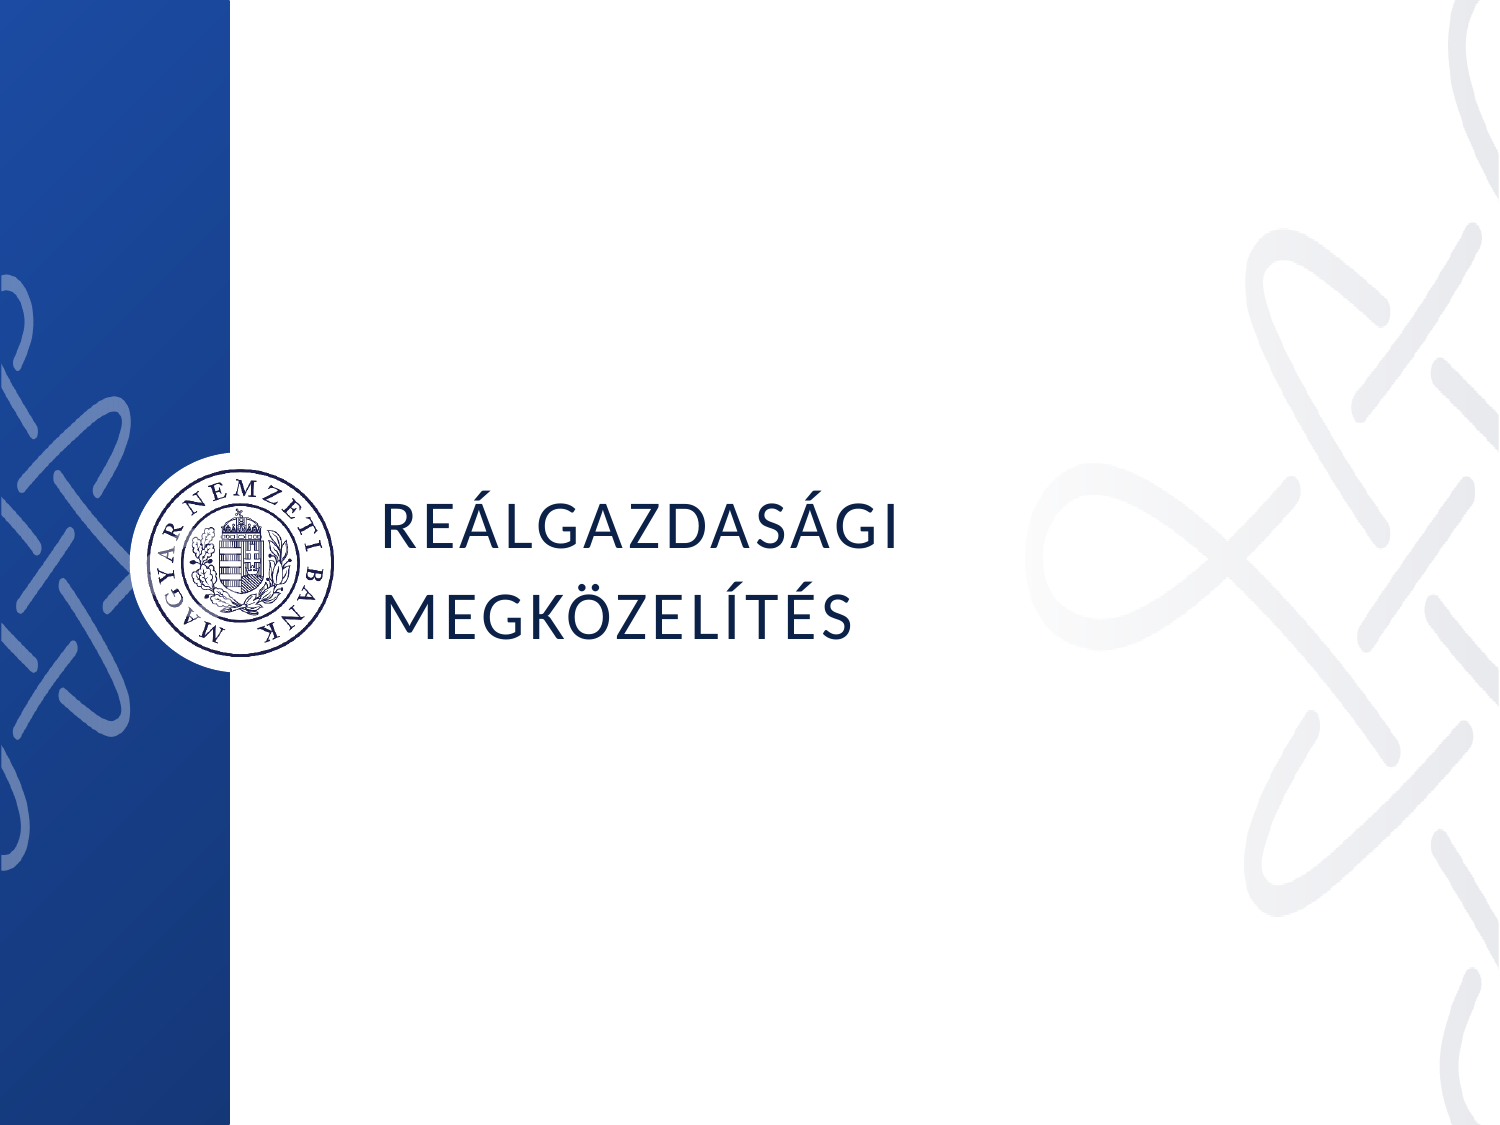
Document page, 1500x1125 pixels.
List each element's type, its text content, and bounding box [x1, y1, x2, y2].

picture [1, 185, 335, 971]
title Reálgazdasági megközelítés [365, 465, 1184, 660]
